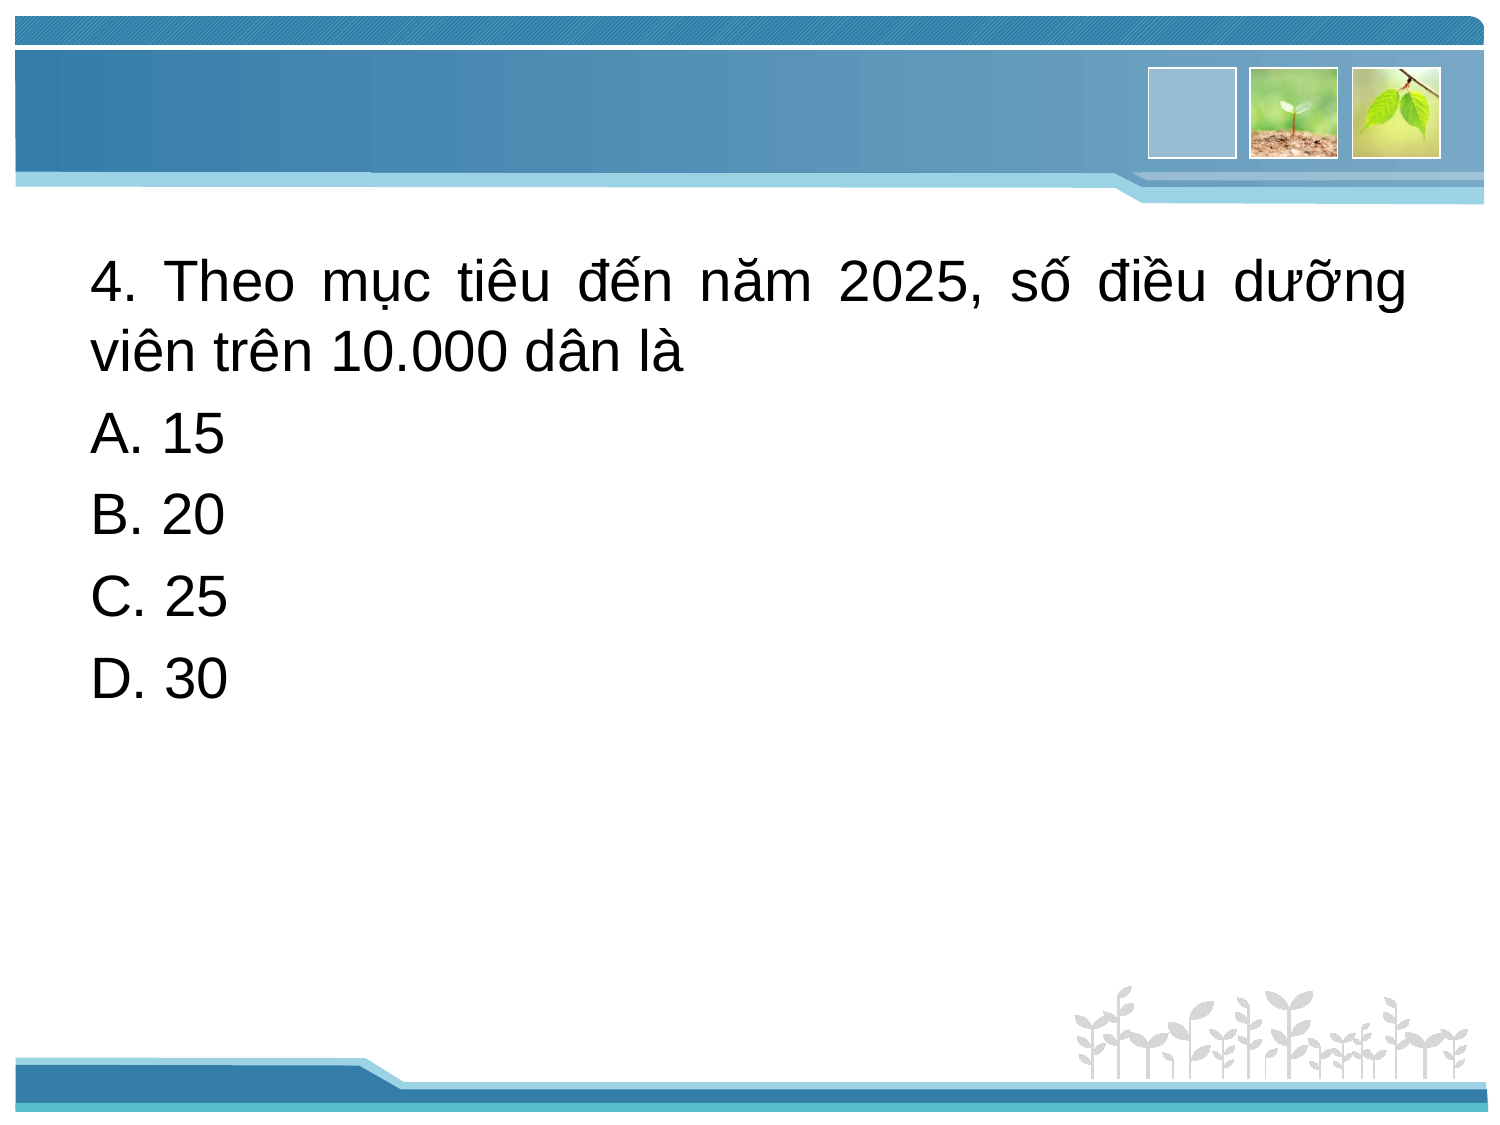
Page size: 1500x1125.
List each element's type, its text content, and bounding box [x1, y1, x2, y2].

picture [1251, 69, 1337, 157]
picture [1353, 69, 1439, 157]
list 4. Theo mục tiêu đến năm 2025, số điều dưỡng viên trên 10.000 dân là A. 15 B. 20 C. 25 D. 30 [74, 235, 1426, 1013]
